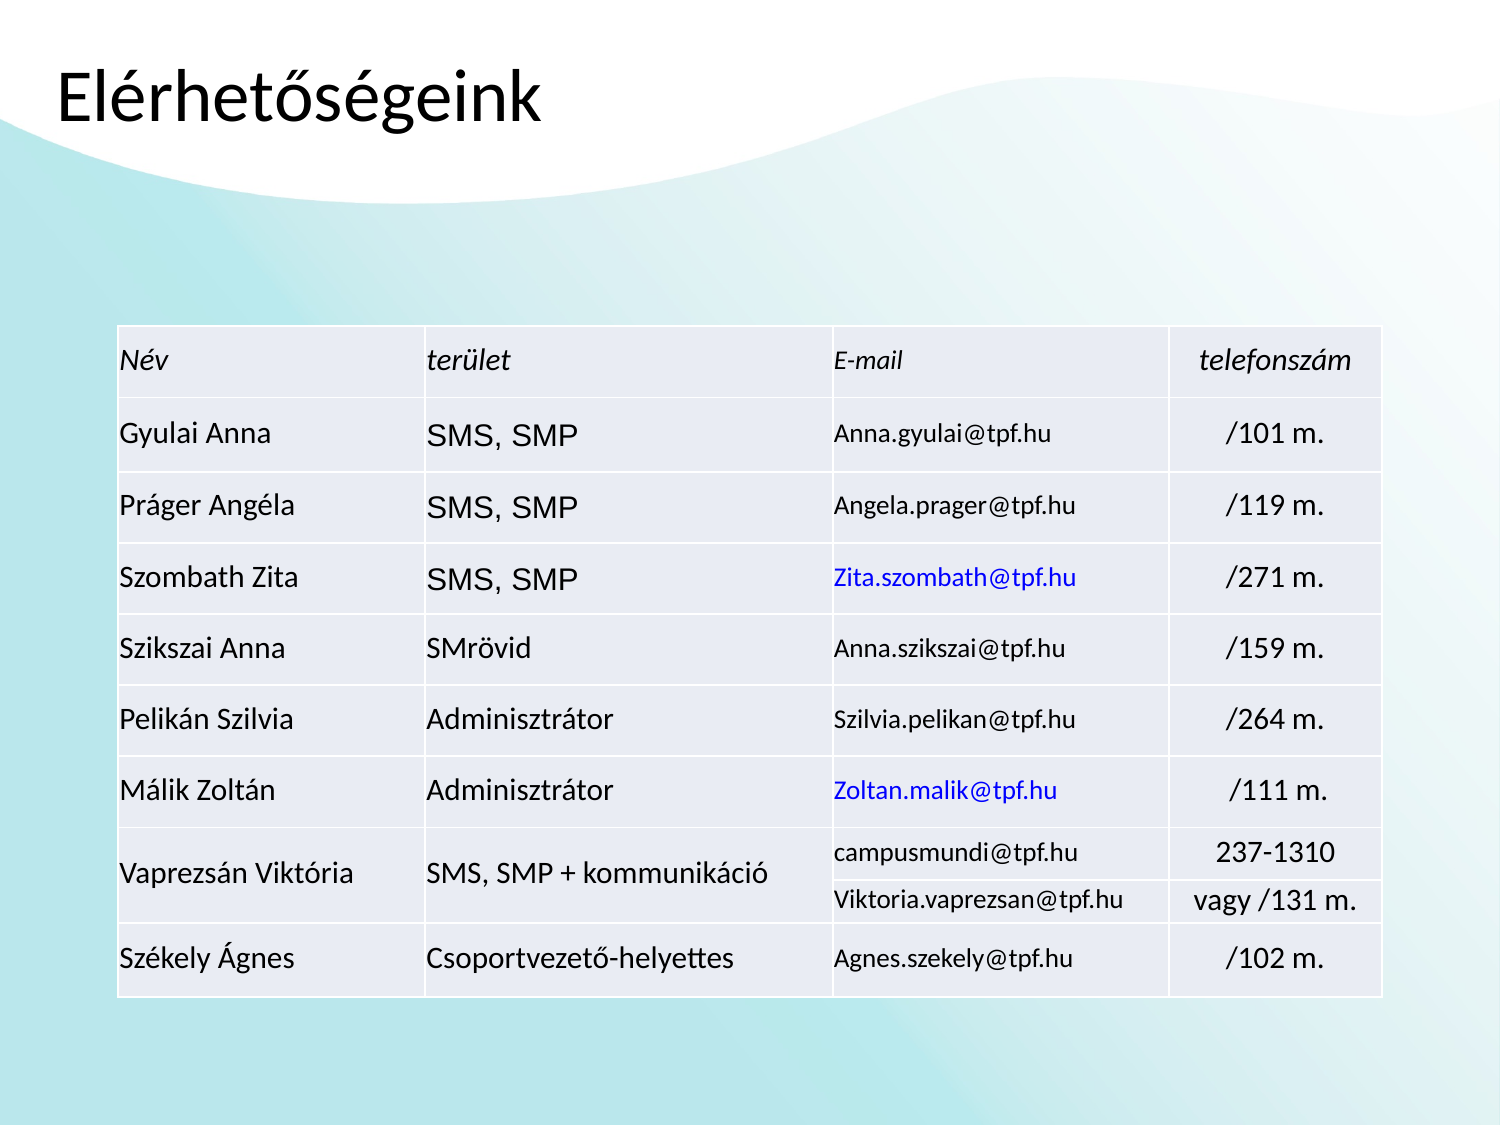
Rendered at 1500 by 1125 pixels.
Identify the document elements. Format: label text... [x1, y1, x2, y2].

table_cell Zita.szombath@tpf.hu [834, 544, 1168, 613]
table_cell SMS, SMP [426, 544, 832, 613]
table_cell Anna.szikszai@tpf.hu [834, 615, 1168, 684]
table_cell Pelikán Szilvia [119, 686, 424, 755]
table_cell Adminisztrátor [426, 757, 832, 827]
table_cell Zoltan.malik@tpf.hu [834, 757, 1168, 827]
table_cell Székely Ágnes [119, 924, 424, 996]
table_cell Angela.prager@tpf.hu [834, 473, 1168, 542]
table_cell /159 m. [1170, 615, 1381, 684]
table_cell Práger Angéla [119, 473, 424, 542]
table_cell Szilvia.pelikan@tpf.hu [834, 686, 1168, 755]
table_cell vagy /131 m. [1170, 881, 1381, 922]
table_cell Vaprezsán Viktória [119, 828, 424, 922]
table_cell Agnes.szekely@tpf.hu [834, 924, 1168, 996]
table_header Név [119, 327, 424, 397]
table_header E-mail [834, 327, 1168, 397]
table_cell Viktoria.vaprezsan@tpf.hu [834, 881, 1168, 922]
table_cell /264 m. [1170, 686, 1381, 755]
table_cell Csoportvezető-helyettes [426, 924, 832, 996]
table_cell SMrövid [426, 615, 832, 684]
table_cell Málik Zoltán [119, 757, 424, 827]
table_header telefonszám [1170, 327, 1381, 397]
title Elérhetőségeink [41, 45, 1436, 138]
table_cell 237-1310 [1170, 828, 1381, 879]
table_cell SMS, SMP + kommunikáció [426, 828, 832, 922]
table_cell /102 m. [1170, 924, 1381, 996]
table_cell Gyulai Anna [119, 398, 424, 471]
table_cell campusmundi@tpf.hu [834, 828, 1168, 879]
table_cell Szikszai Anna [119, 615, 424, 684]
table_cell /111 m. [1170, 757, 1381, 827]
picture [0, 0, 1500, 1125]
table_cell /271 m. [1170, 544, 1381, 613]
table_cell Szombath Zita [119, 544, 424, 613]
table_cell SMS, SMP [426, 473, 832, 542]
table_cell Anna.gyulai@tpf.hu [834, 398, 1168, 471]
table_cell Adminisztrátor [426, 686, 832, 755]
table_cell /101 m. [1170, 398, 1381, 471]
table_cell SMS, SMP [426, 398, 832, 471]
table_cell /119 m. [1170, 473, 1381, 542]
table_header terület [426, 327, 832, 397]
